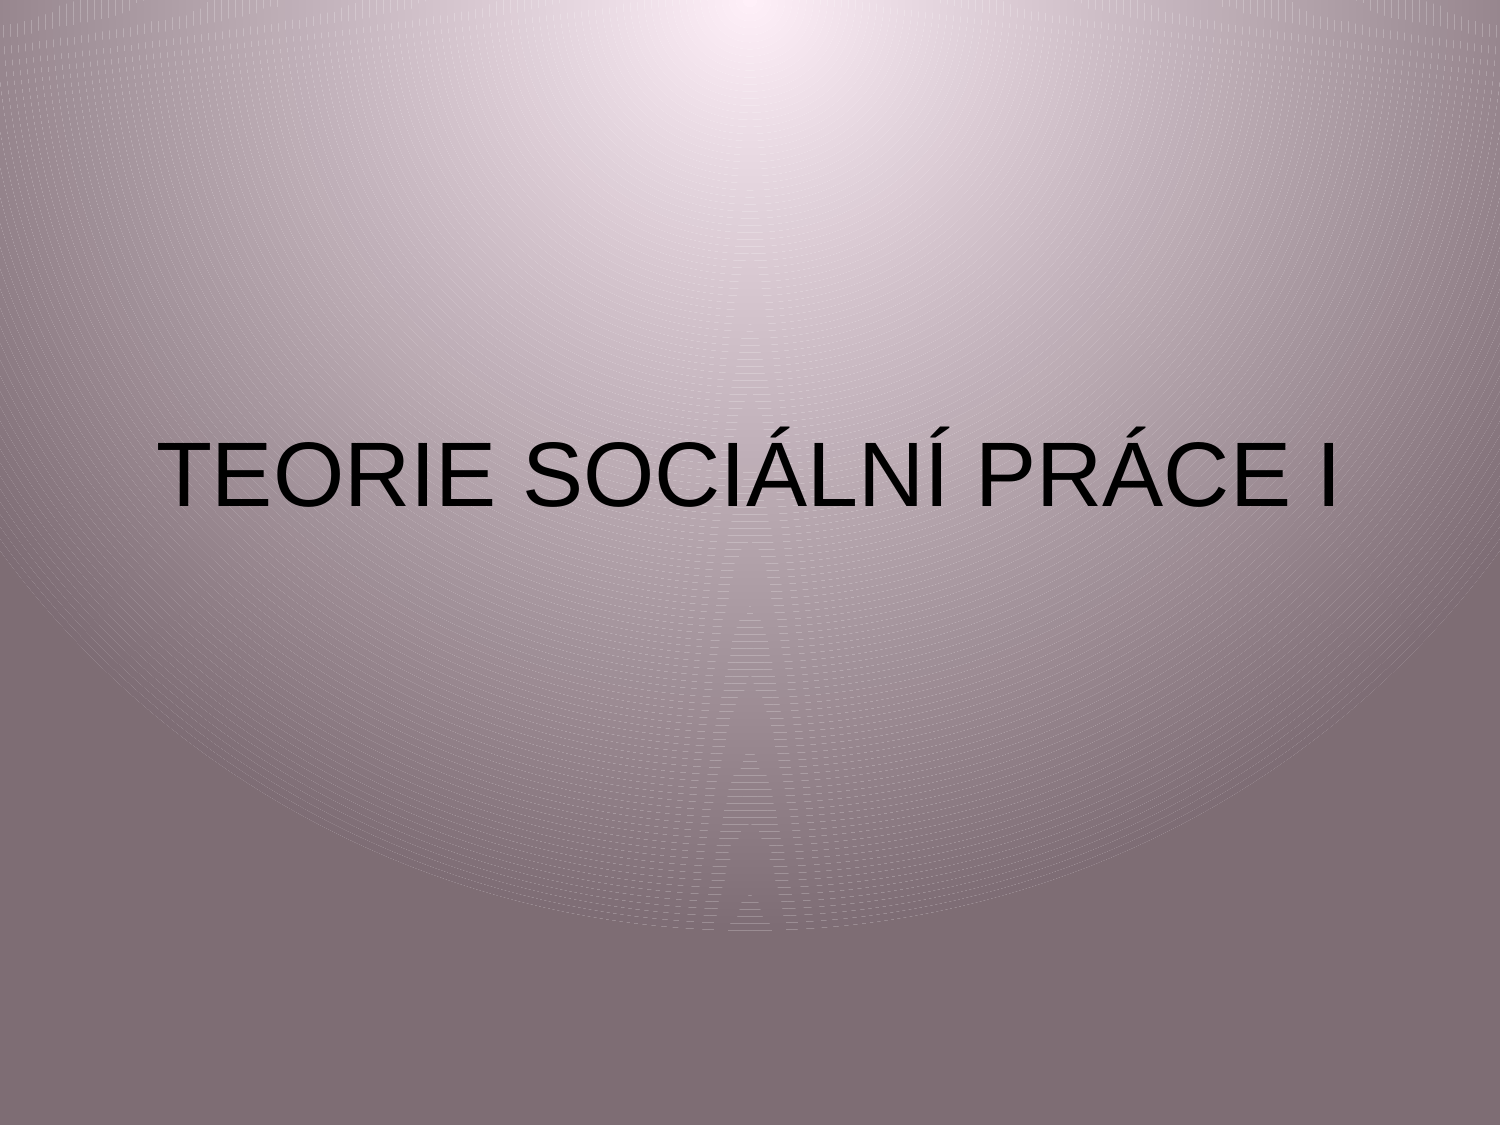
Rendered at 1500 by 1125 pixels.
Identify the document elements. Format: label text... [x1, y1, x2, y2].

title TEORIE SOCIÁLNÍ PRÁCE I [112, 349, 1388, 591]
